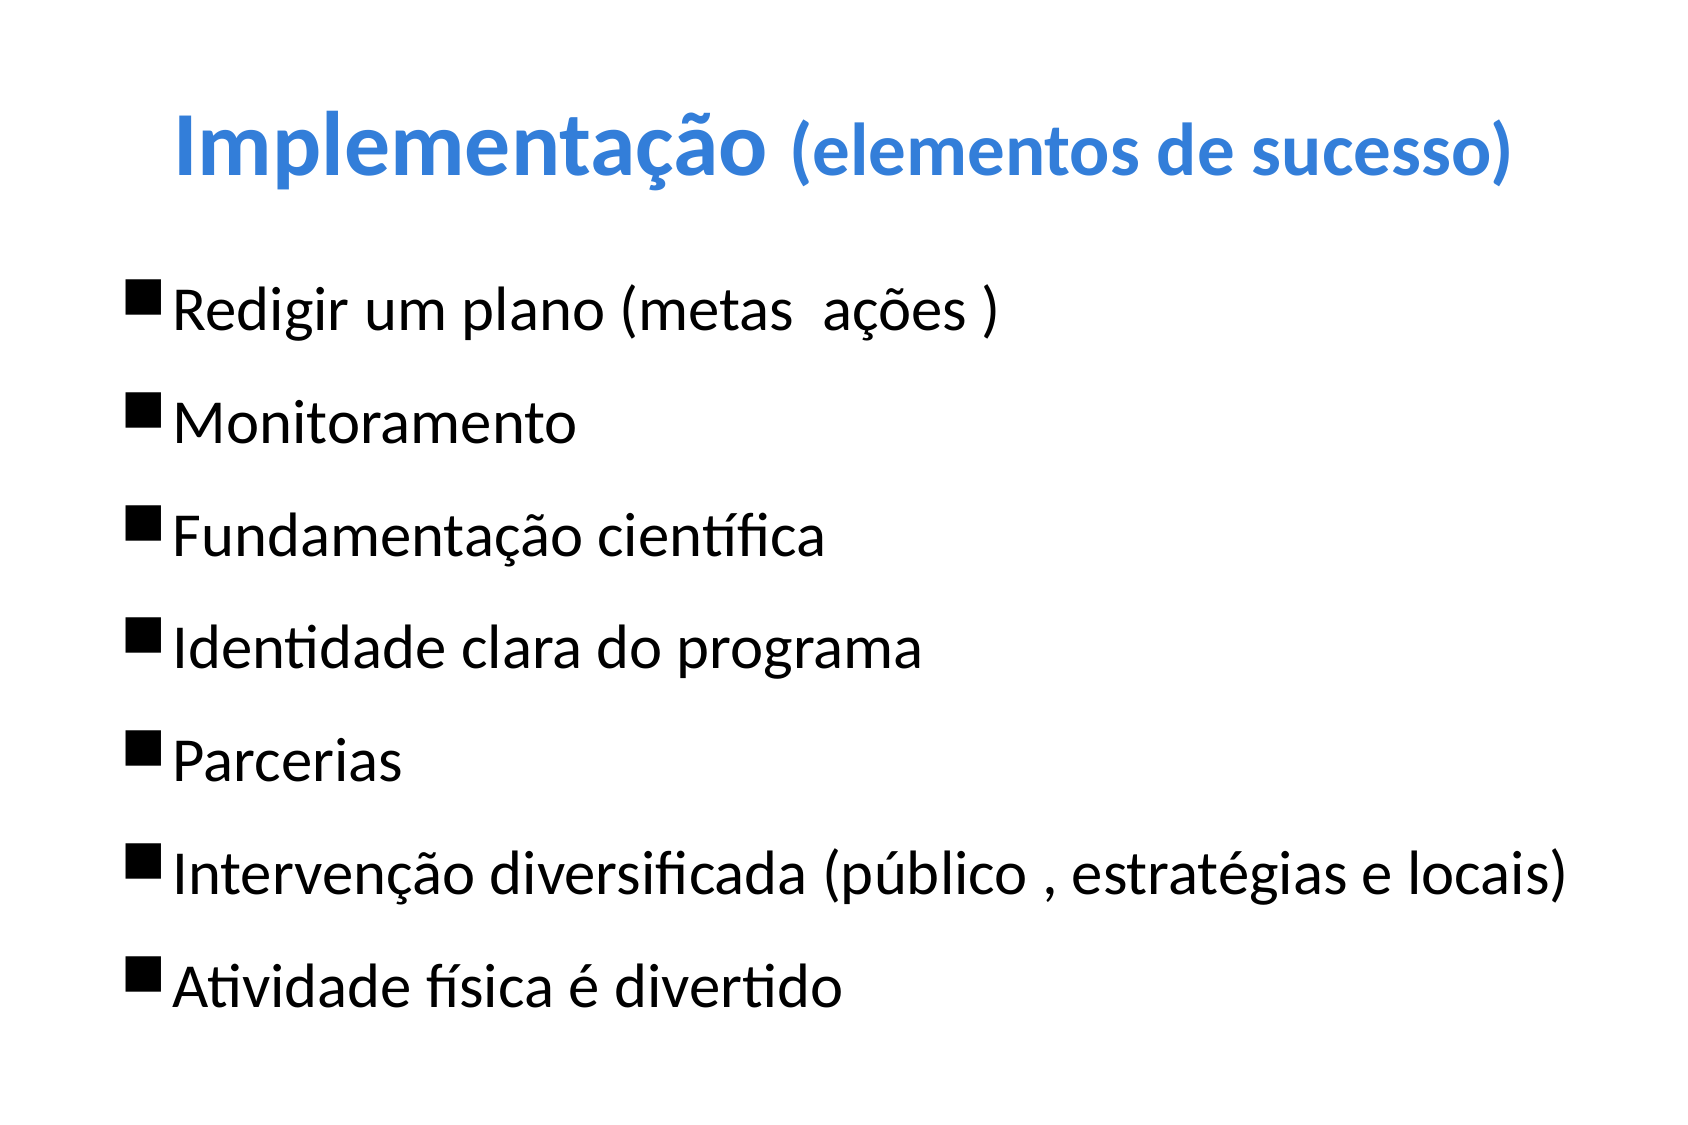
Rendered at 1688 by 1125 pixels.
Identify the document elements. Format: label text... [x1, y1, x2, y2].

title Implementação (elementos de sucesso) [84, 45, 1604, 222]
list Redigir um plano (metas ações ) Monitoramento Fundamentação científica Identidade clara do programa Parcerias Intervenção diversificada (público , estratégias e locais) Atividade física é divertido [84, 222, 1604, 1102]
